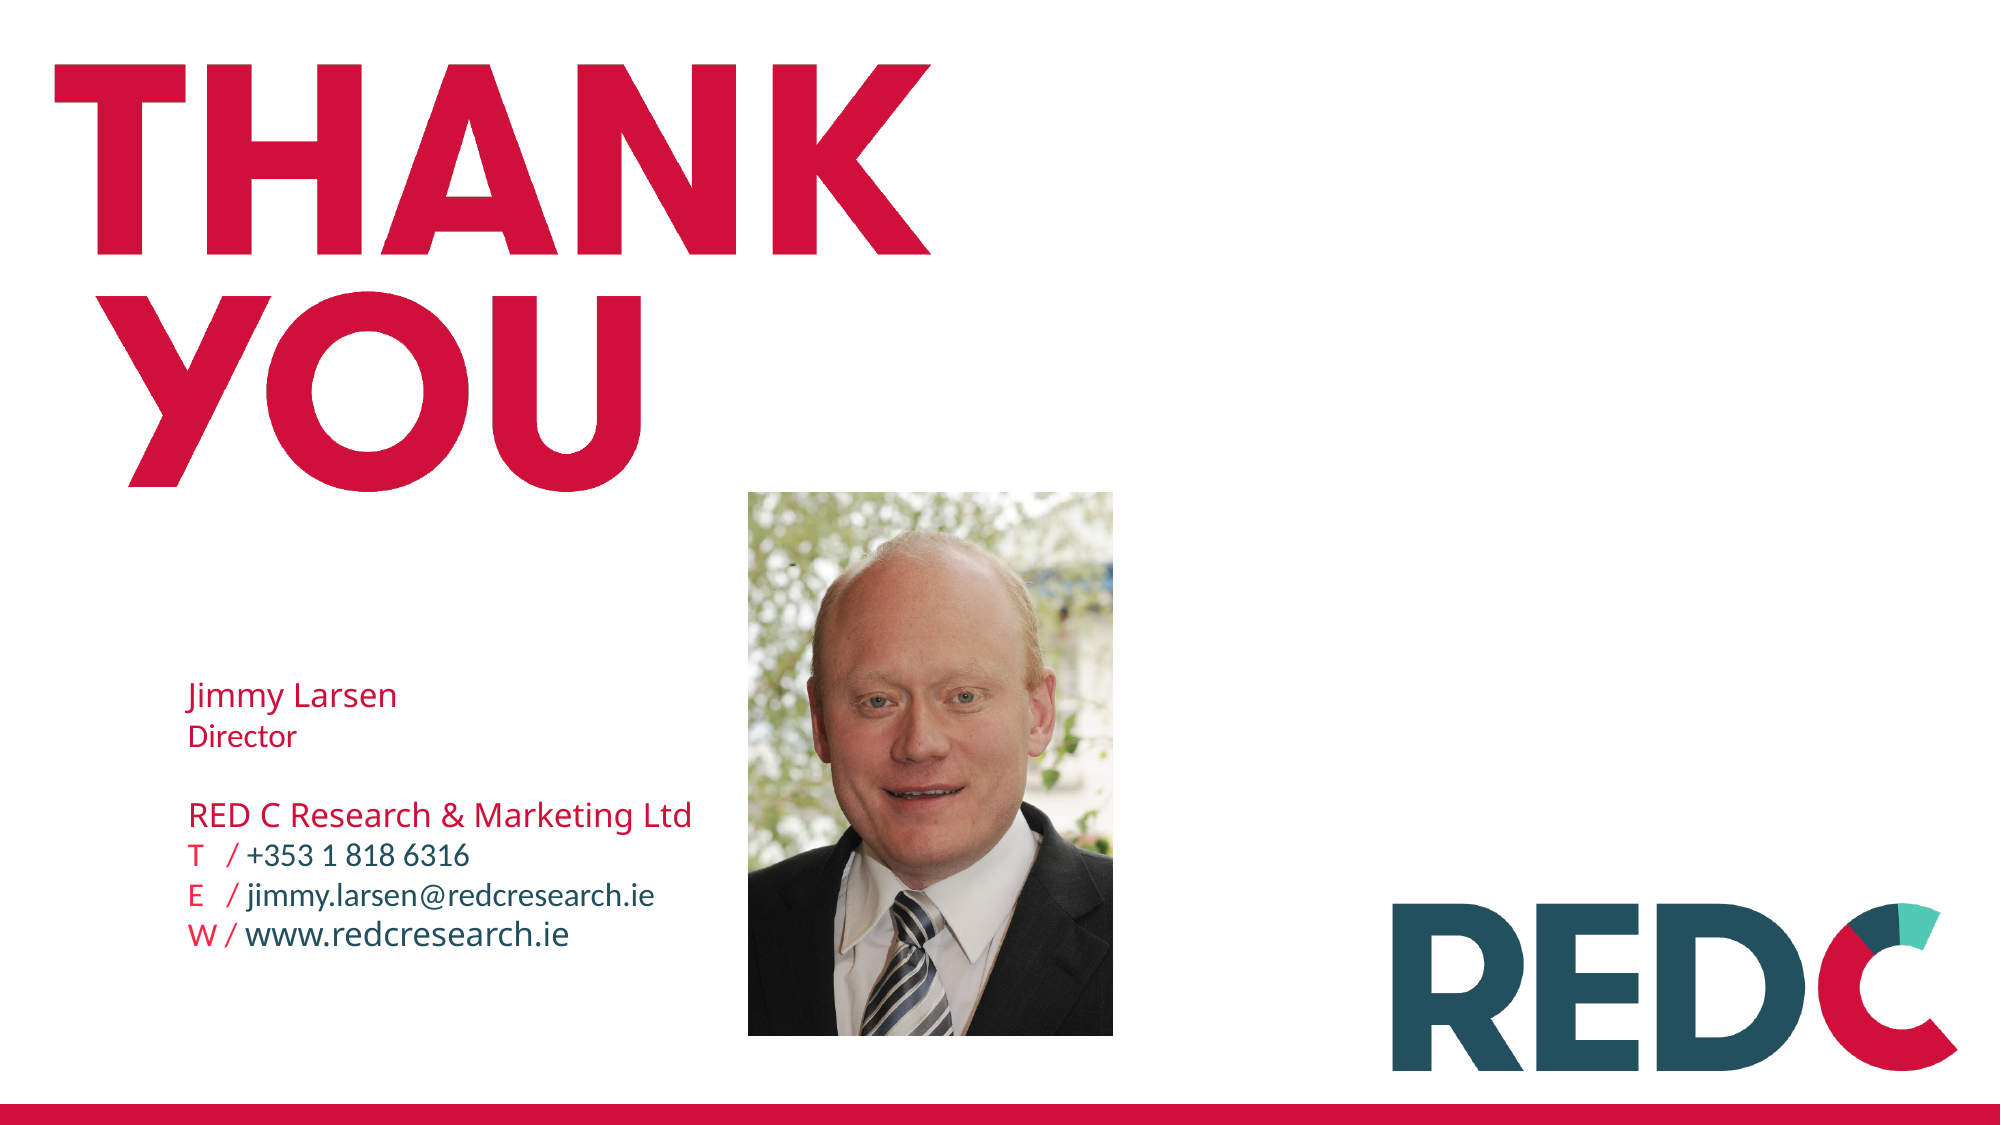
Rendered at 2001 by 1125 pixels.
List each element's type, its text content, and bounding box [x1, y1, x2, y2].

picture [1364, 869, 1985, 1105]
text_box Jimmy Larsen Director RED C Research & Marketing Ltd T / +353 1 818 6316 E / jimmy.larsen@redcresearch.ie W / www.redcresearch.ie [187, 673, 694, 954]
picture [50, 17, 1113, 1036]
